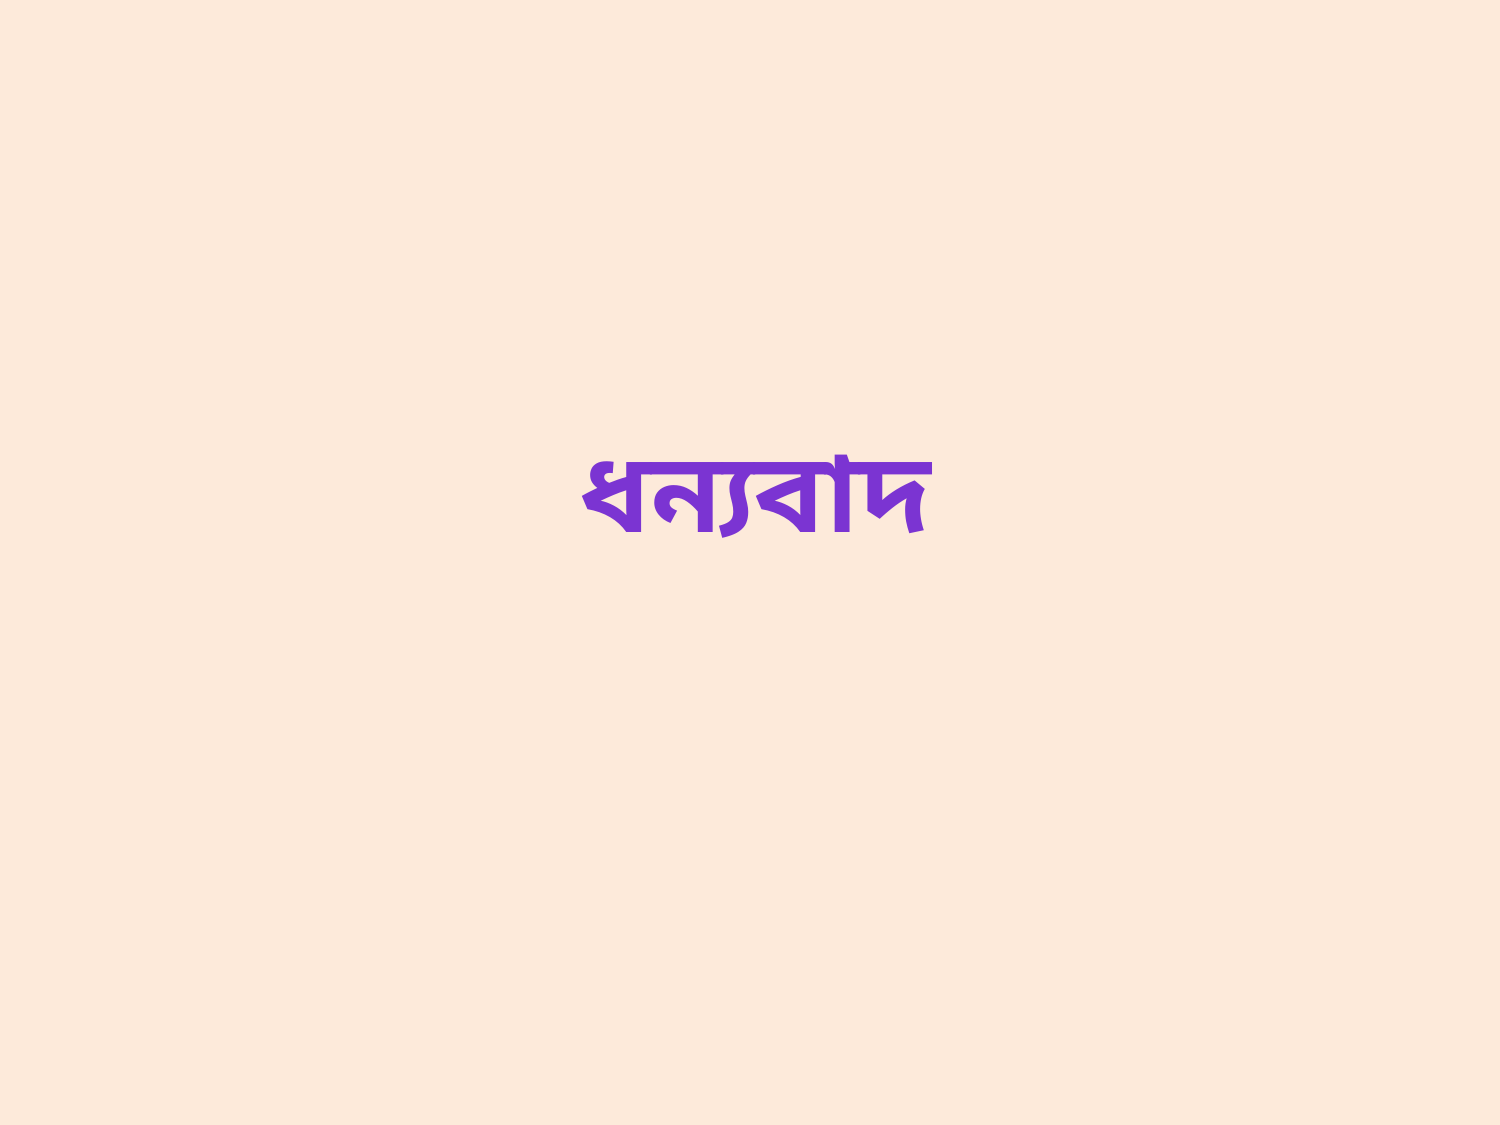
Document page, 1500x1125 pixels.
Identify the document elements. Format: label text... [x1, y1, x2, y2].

text_box ধন্যবাদ [224, 412, 1288, 563]
